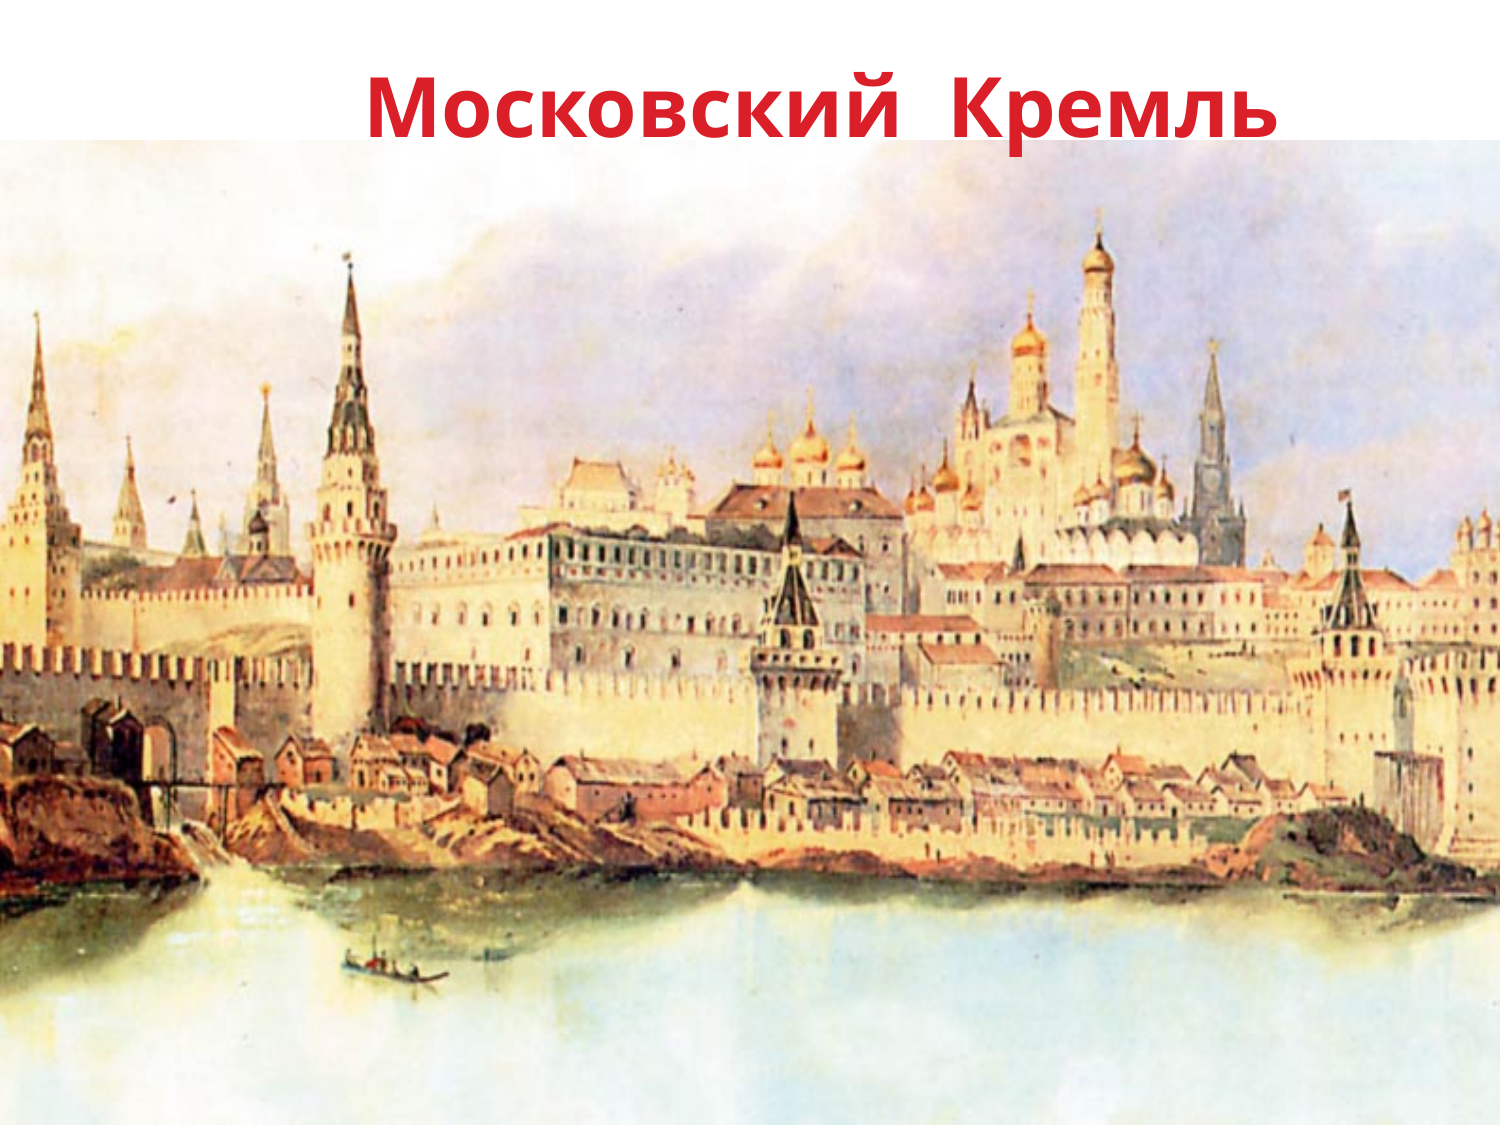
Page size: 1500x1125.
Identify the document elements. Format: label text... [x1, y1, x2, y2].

picture [0, 140, 1500, 1125]
text_box Московский Кремль [348, 46, 1317, 140]
